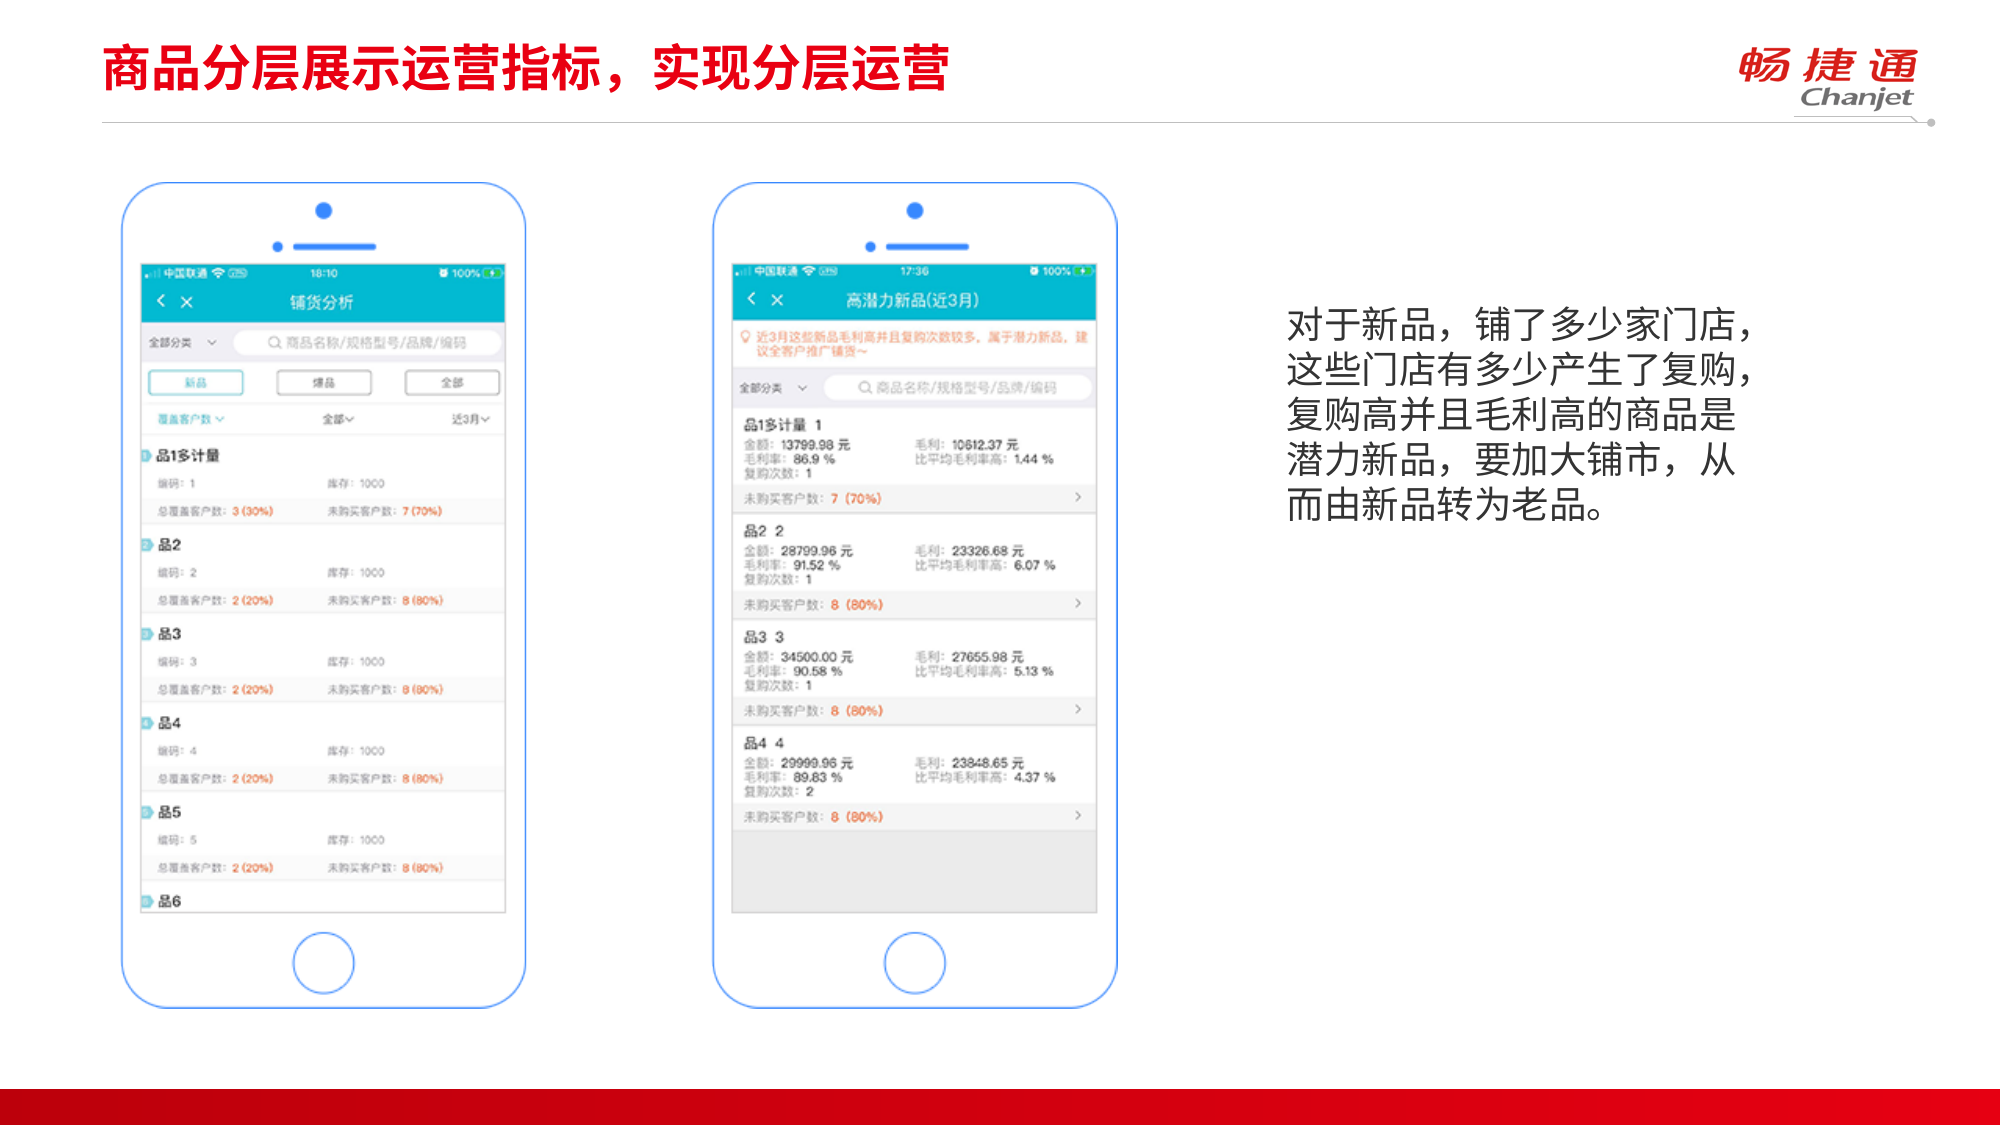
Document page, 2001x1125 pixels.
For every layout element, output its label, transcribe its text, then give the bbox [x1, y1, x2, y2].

text_box 对于新品，铺了多少家门店，这些门店有多少产生了复购，复购高并且毛利高的商品是潜力新品，要加大铺市，从而由新品转为老品。 [1272, 293, 1780, 624]
picture [1711, 16, 1942, 114]
title 商品分层展示运营指标，实现分层运营 [101, 32, 1614, 109]
picture [120, 182, 1118, 1009]
